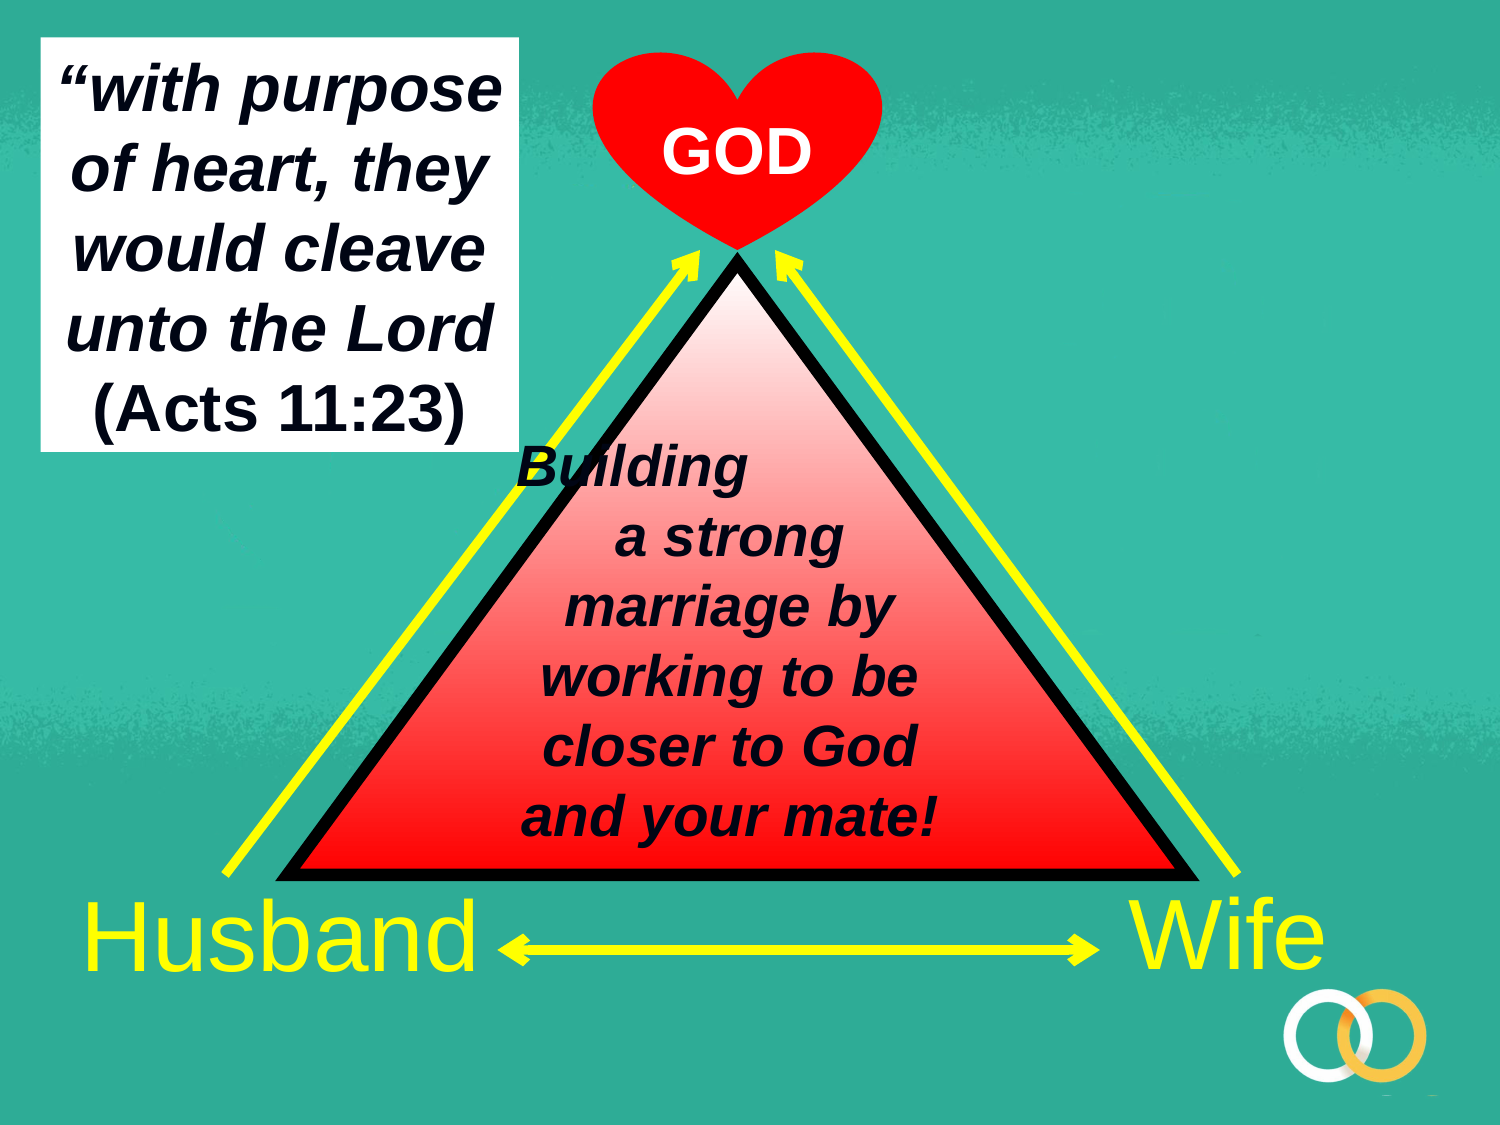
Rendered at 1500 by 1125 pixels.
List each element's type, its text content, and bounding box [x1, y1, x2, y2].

text_box “with purpose of heart, they would cleave unto the Lord (Acts 11:23) [40, 37, 519, 452]
text_box Wife [1113, 862, 1344, 998]
text_box Husband [65, 863, 495, 999]
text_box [287, 262, 769, 876]
picture [0, 0, 1500, 1125]
text_box GOD [592, 52, 883, 251]
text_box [224, 249, 701, 876]
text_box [774, 249, 1238, 876]
